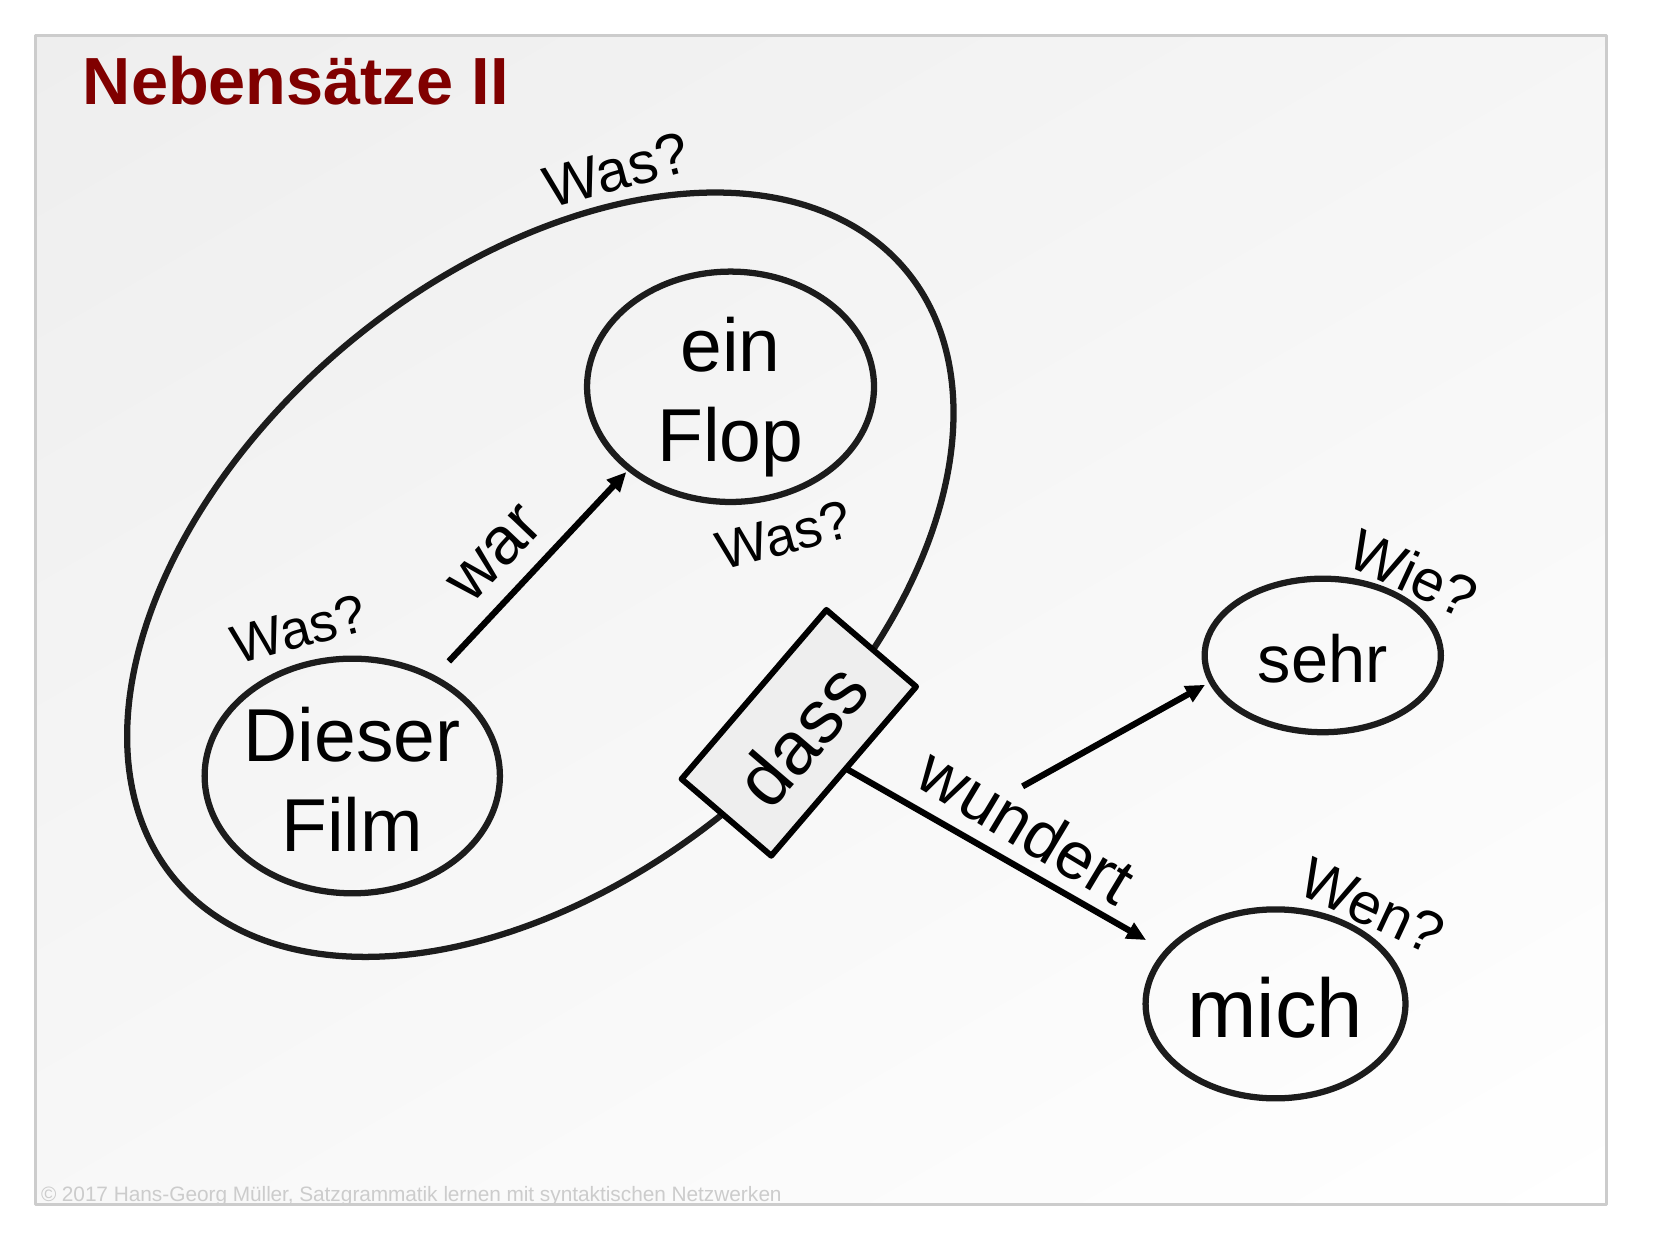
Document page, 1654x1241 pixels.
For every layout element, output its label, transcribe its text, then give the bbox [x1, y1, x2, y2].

text_box dass [681, 609, 917, 856]
text_box [127, 192, 954, 957]
text_box [1131, 928, 1146, 940]
text_box Wie? [1325, 498, 1554, 662]
text_box Nebensätze II [82, 43, 1571, 193]
text_box war [407, 460, 575, 630]
text_box [1042, 685, 1205, 776]
text_box mich [1145, 909, 1406, 1099]
text_box Wen? [1275, 826, 1504, 990]
text_box sehr [1204, 578, 1441, 733]
text_box Was? [531, 193, 681, 228]
text_box wundert [889, 713, 1178, 939]
